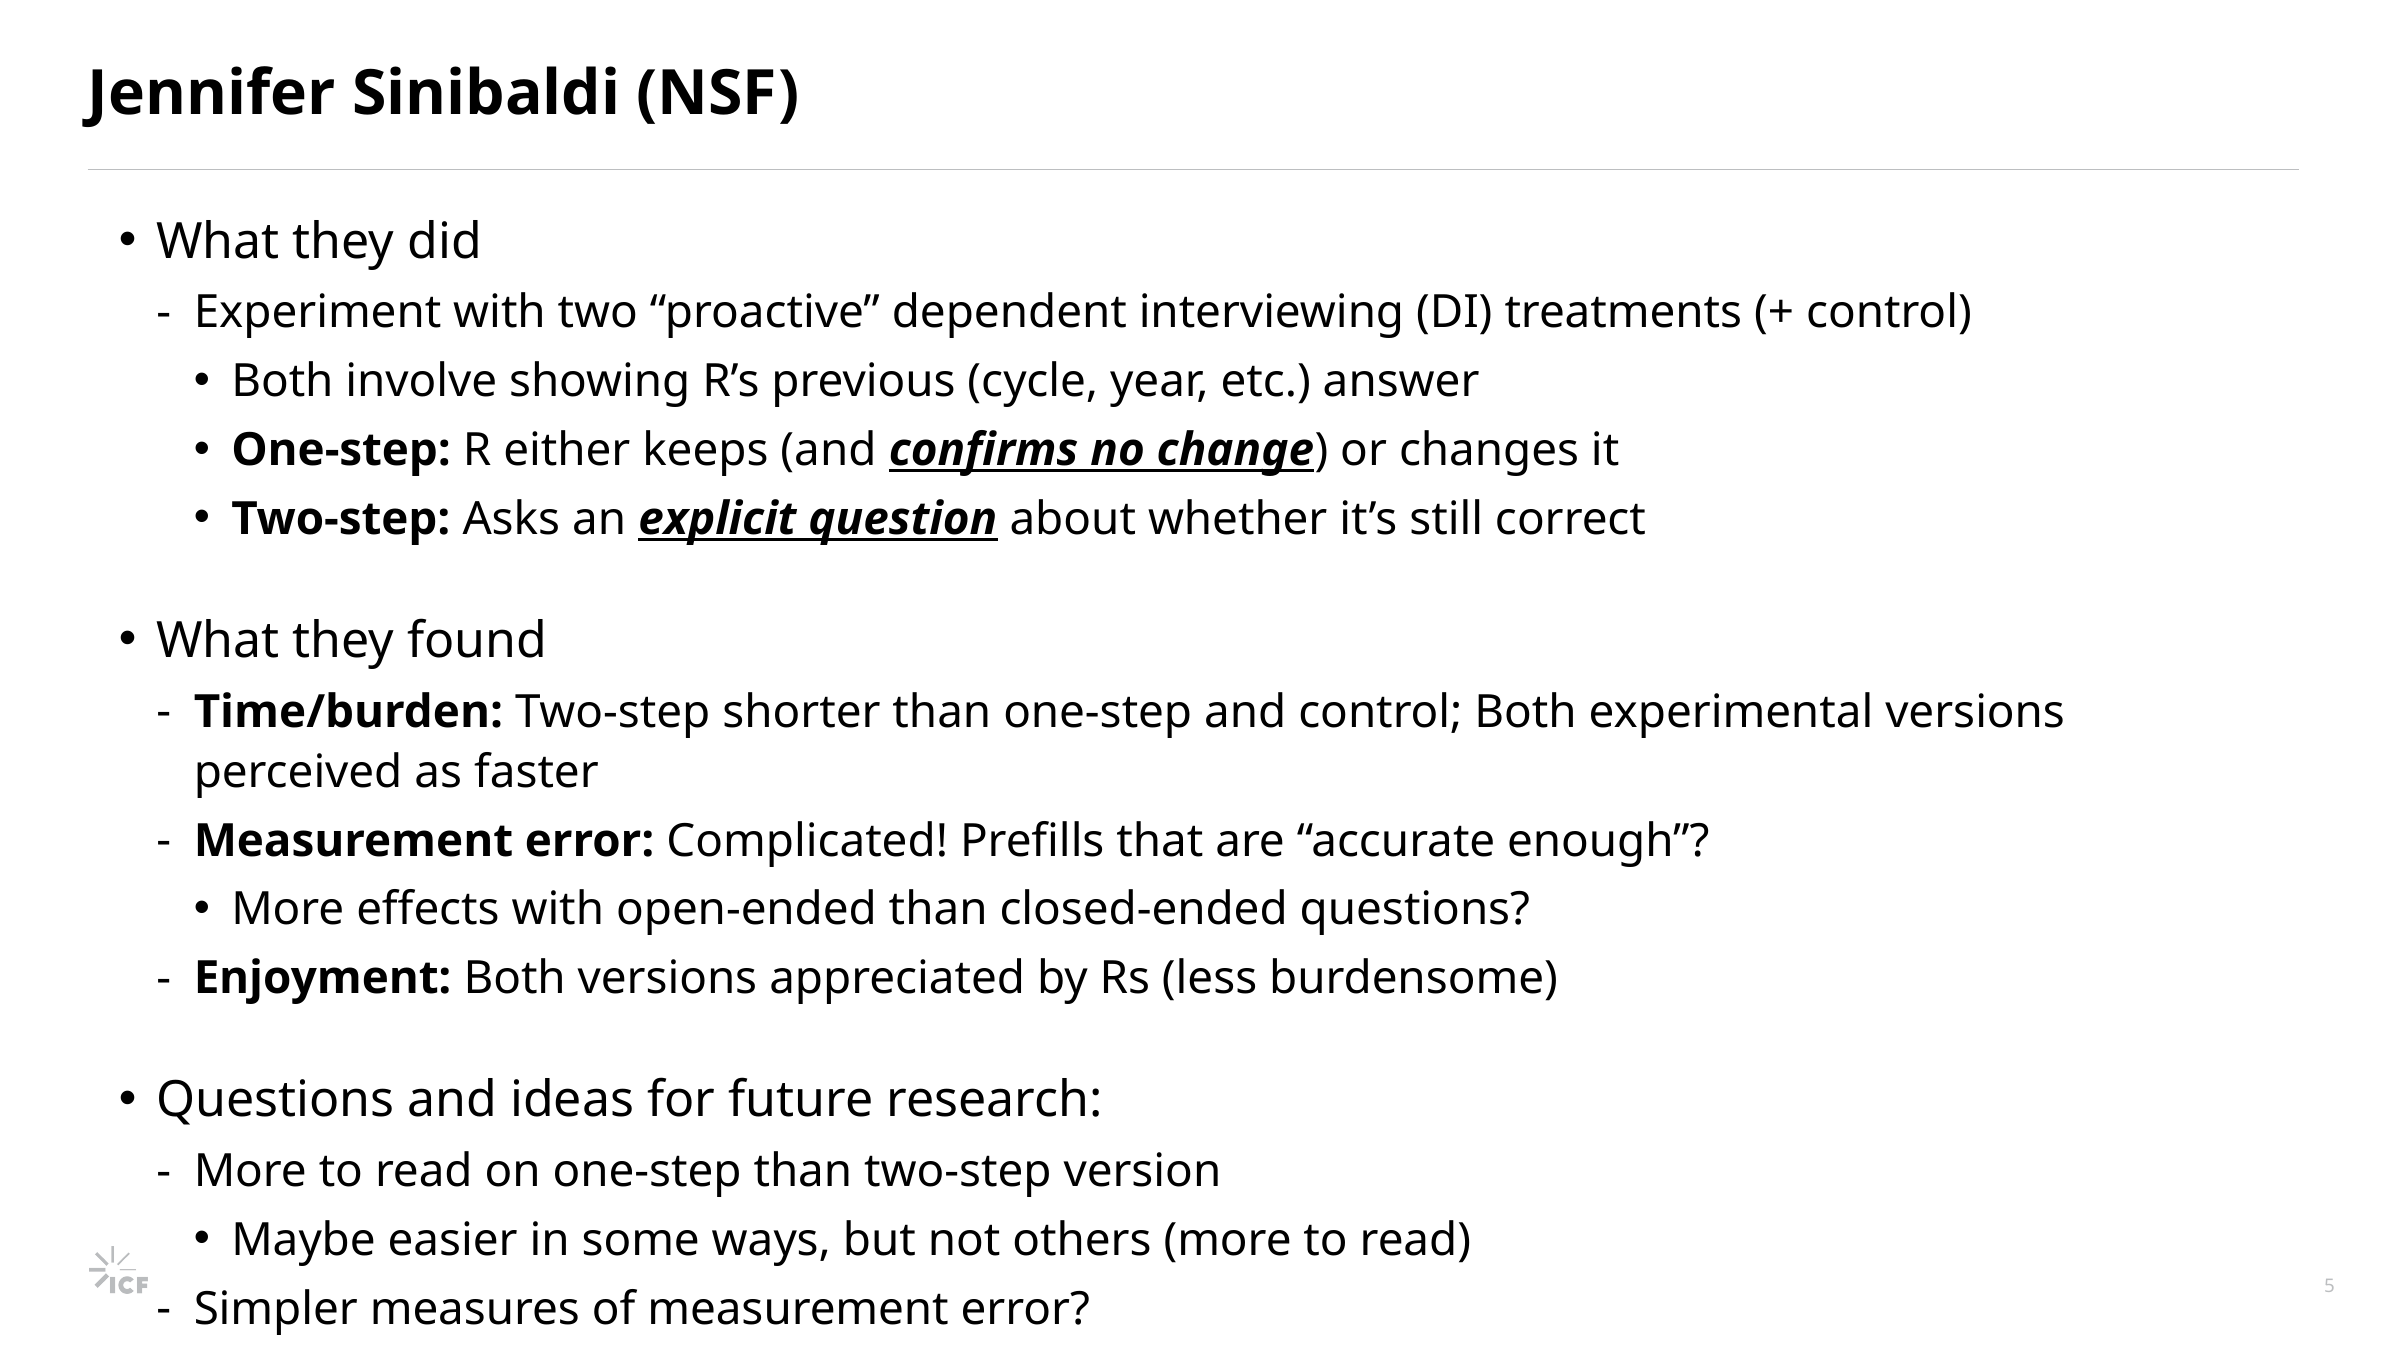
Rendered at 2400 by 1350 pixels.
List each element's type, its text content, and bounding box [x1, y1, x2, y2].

list What they did Experiment with two “proactive” dependent interviewing (DI) treatments (+ control) Both involve showing R’s previous (cycle, year, etc.) answer One-step: R either keeps (and confirms no change) or changes it Two-step: Asks an explicit question about whether it’s still correct What they found Time/burden: Two-step shorter than one-step and control; Both experimental versions perceived as faster Measurement error: Complicated! Prefills that are “accurate enough”? More effects with open-ended than closed-ended questions? Enjoyment: Both versions appreciated by Rs (less burdensome) Questions and ideas for future research: More to read on one-step than two-step version Maybe easier in some ways, but not others (more to read) Simpler measures of measurement error? [118, 194, 2181, 1120]
title Jennifer Sinibaldi (NSF) [87, 20, 2150, 169]
picture [89, 1246, 148, 1294]
slide_number 5 [1875, 1251, 2350, 1323]
